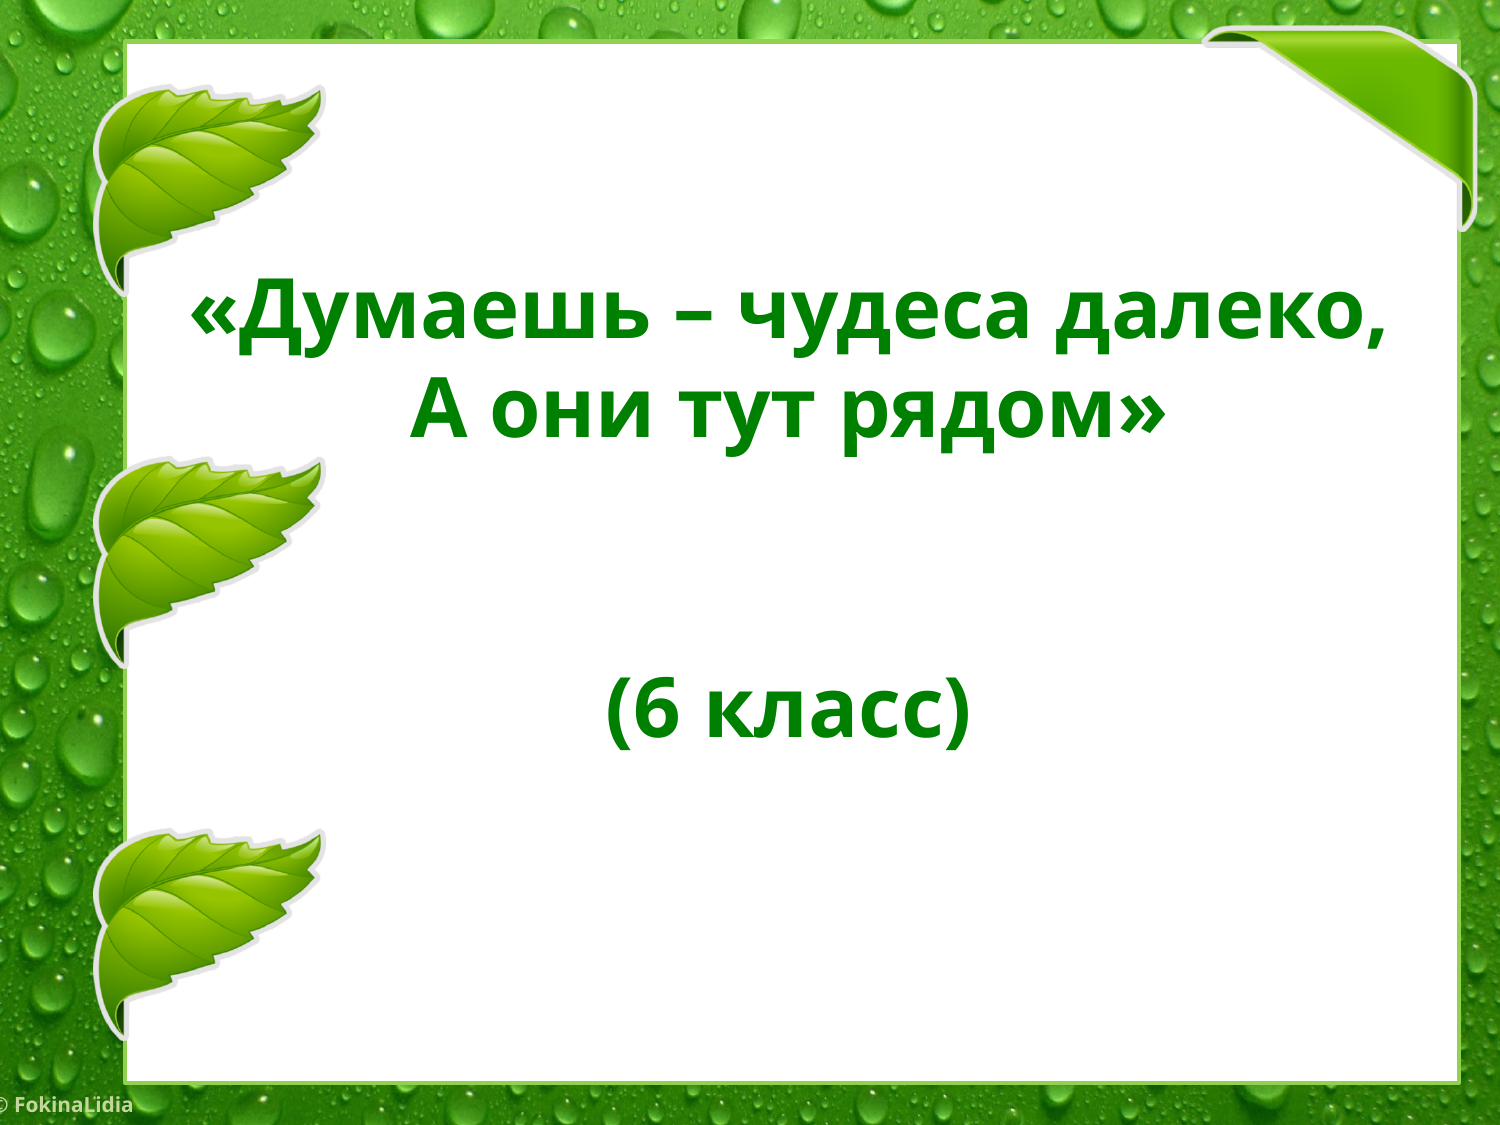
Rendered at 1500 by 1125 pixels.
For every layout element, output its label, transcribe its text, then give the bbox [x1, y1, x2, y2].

picture [0, 1098, 6, 1111]
picture [0, 0, 1500, 1125]
text_box «Думаешь – чудеса далеко, А они тут рядом» (6 класс) [3, 247, 1500, 762]
